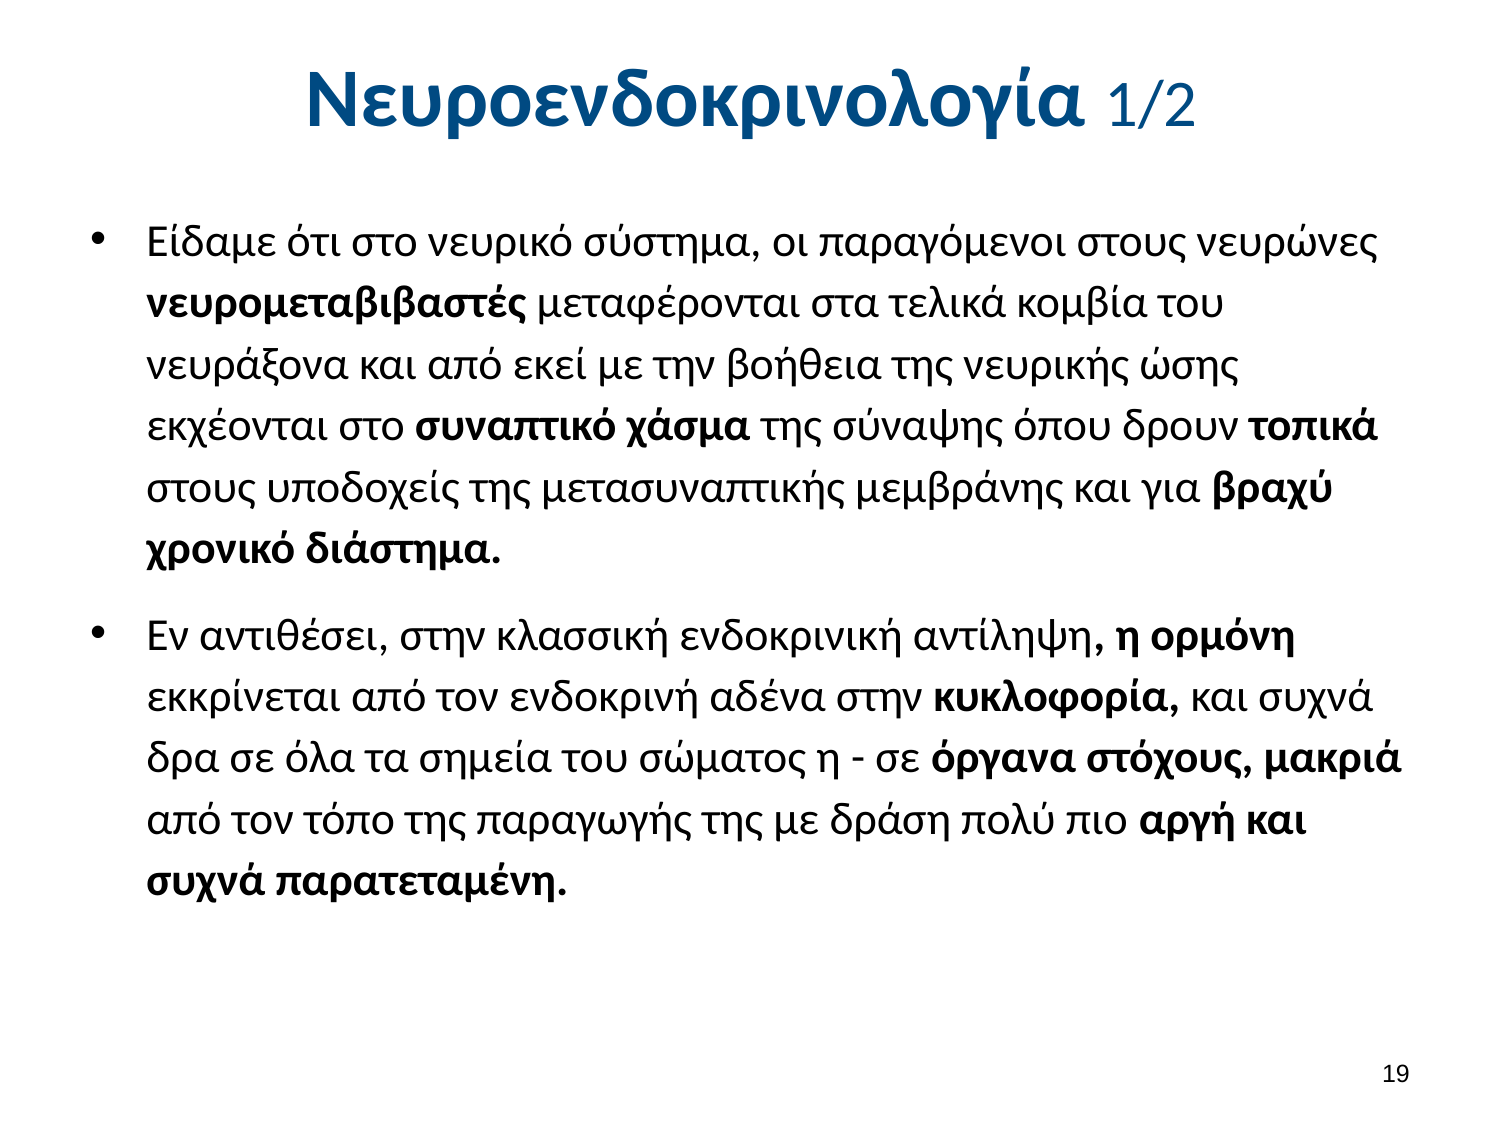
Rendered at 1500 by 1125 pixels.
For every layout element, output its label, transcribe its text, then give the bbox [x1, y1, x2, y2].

slide_number 18 [1074, 1042, 1425, 1103]
title Νευροενδοκρινολογία 1/2 [76, 19, 1427, 169]
list Είδαμε ότι στο νευρικό σύστημα, οι παραγόμενοι στους νευρώνες νευρομεταβιβαστές μεταφέρονται στα τελικά κομβία του νευράξονα και από εκεί με την βοήθεια της νευρικής ώσης εκχέονται στο συναπτικό χάσμα της σύναψης όπου δρουν τοπικά στους υποδοχείς της μετασυναπτικής μεμβράνης και για βραχύ χρονικό διάστημα. Εν αντιθέσει, στην κλασσική ενδοκρινική αντίληψη, η ορμόνη εκκρίνεται από τον ενδοκρινή αδένα στην κυκλοφορία, και συχνά δρα σε όλα τα σημεία του σώματος η - σε όργανα στόχους, μακριά από τον τόπο της παραγωγής της με δράση πολύ πιο αργή και συχνά παρατεταμένη. [75, 196, 1425, 1024]
